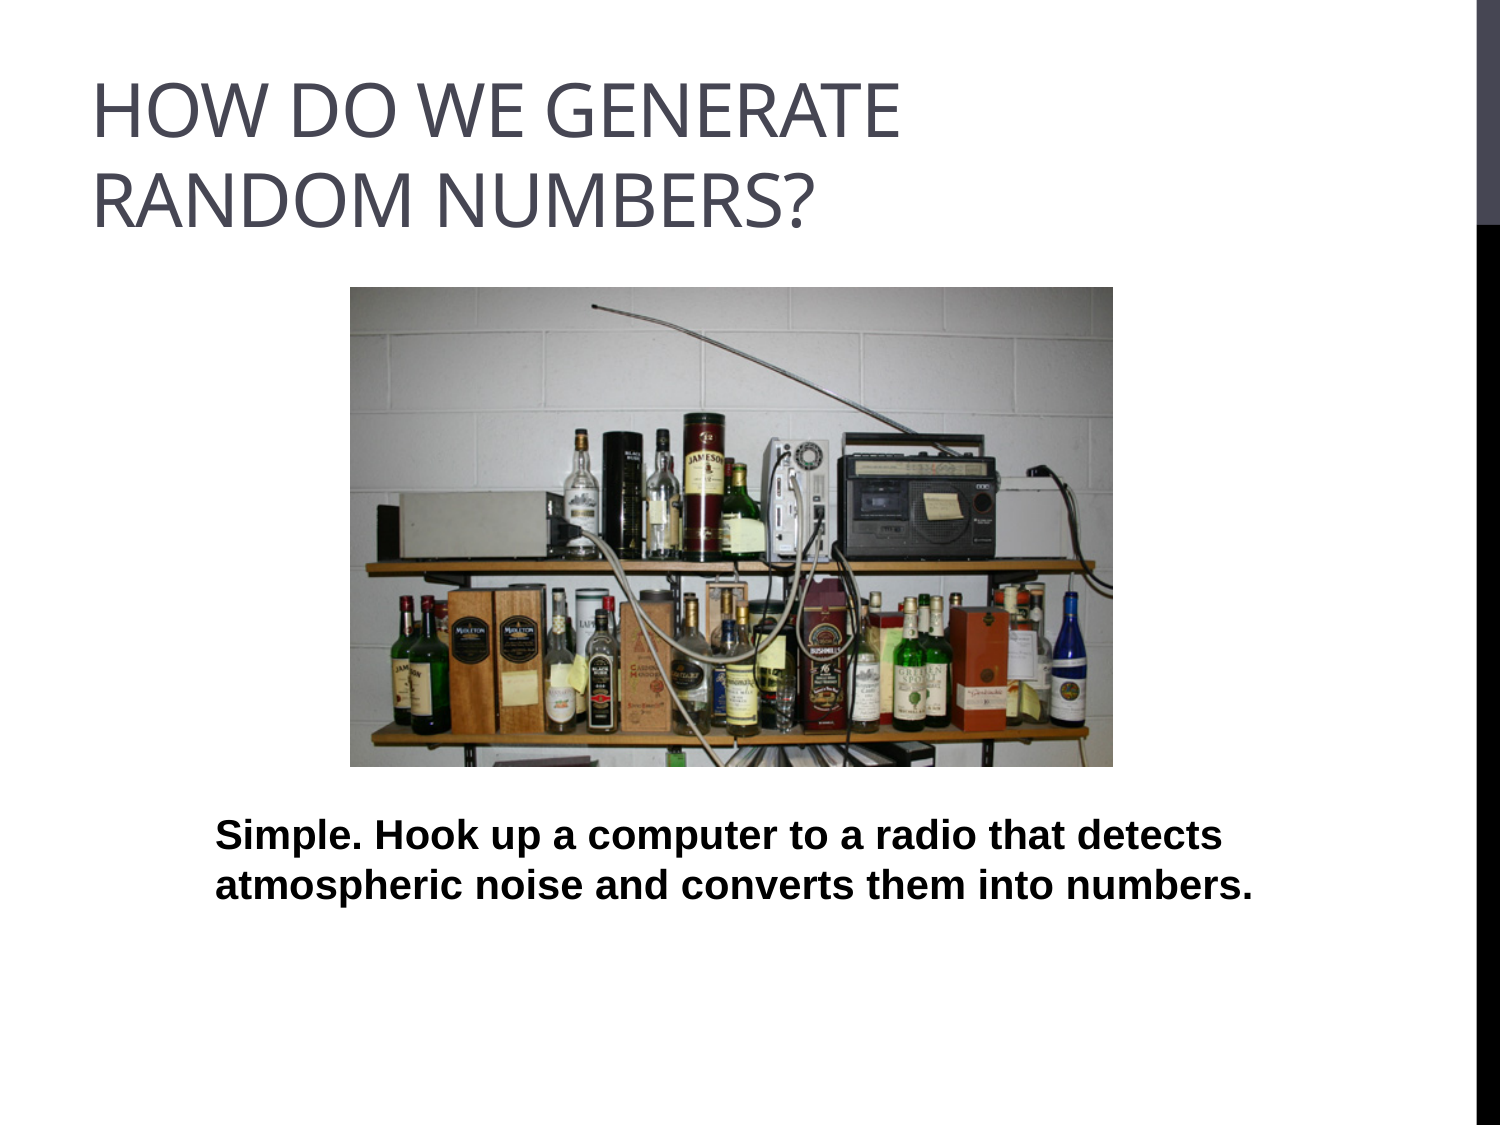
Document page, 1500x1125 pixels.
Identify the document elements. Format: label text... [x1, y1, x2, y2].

list Simple. Hook up a computer to a radio that detects atmospheric noise and converts them into numbers. [200, 800, 1450, 1005]
picture [349, 286, 1113, 768]
title How do we generate random numbers? [75, 25, 1025, 250]
